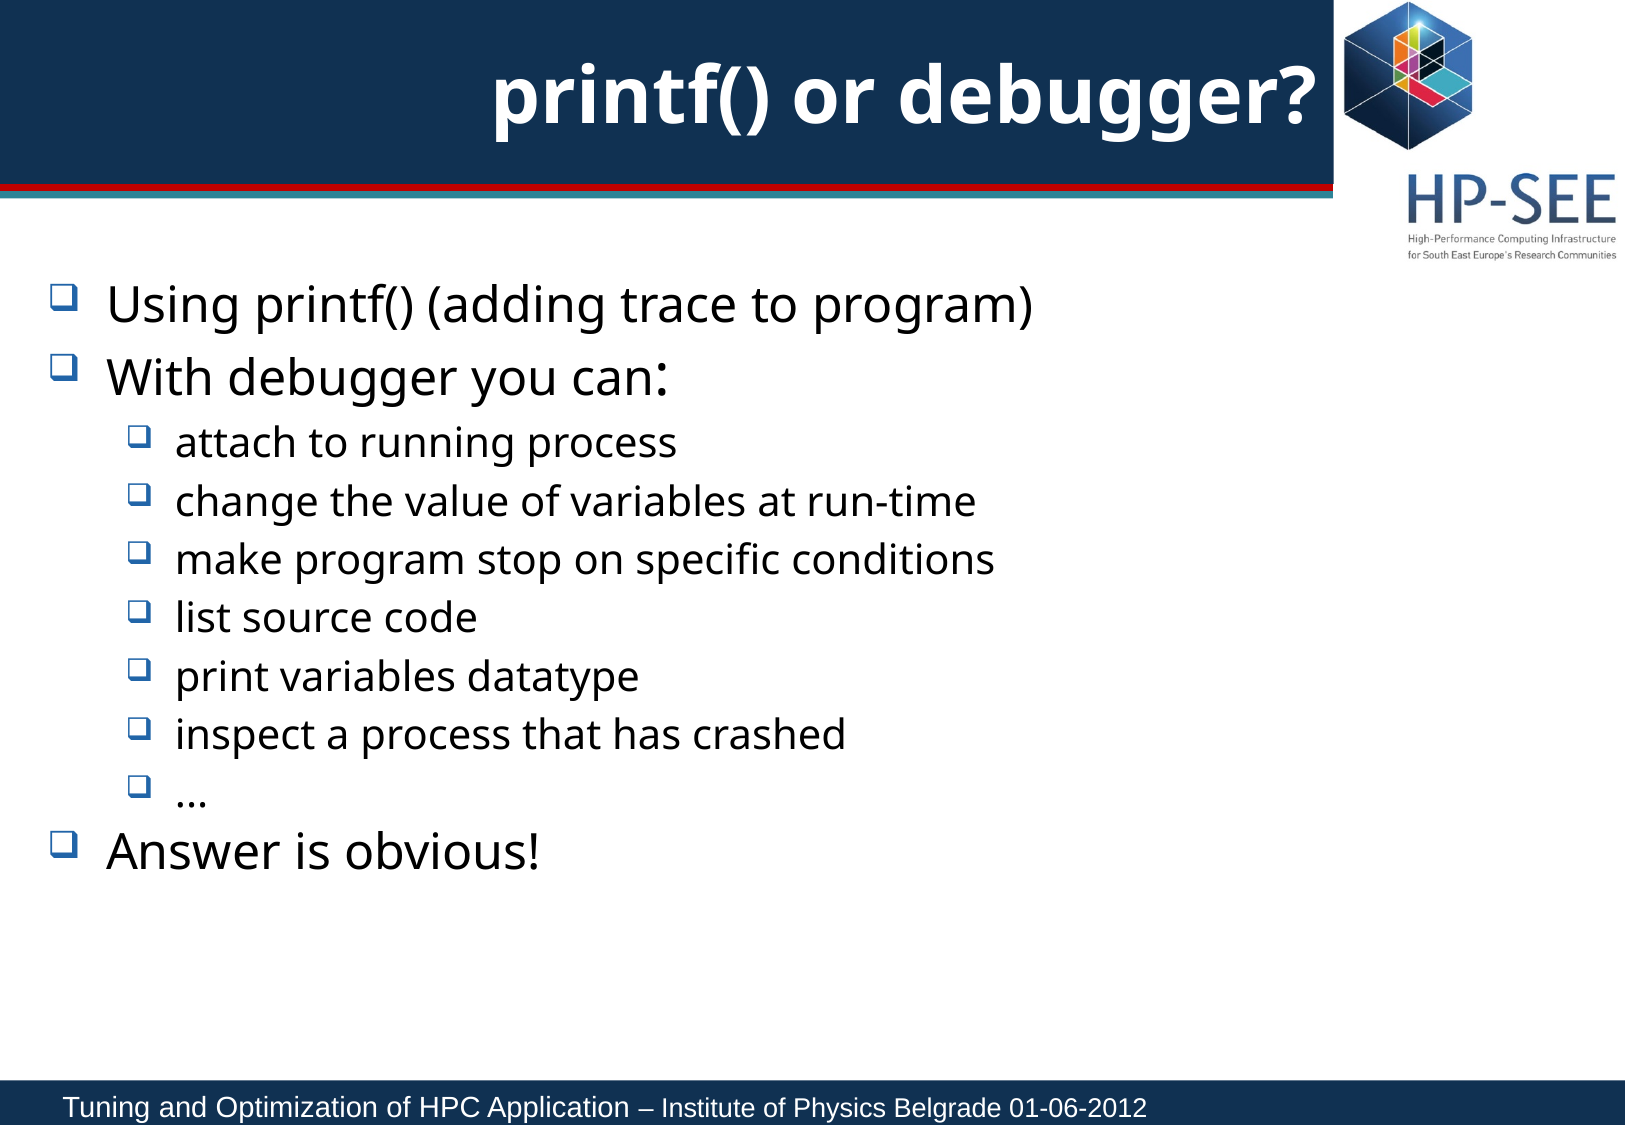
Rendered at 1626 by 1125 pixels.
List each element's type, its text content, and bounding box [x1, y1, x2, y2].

footer Tuning and Optimization of HPC Application – Institute of Physics Belgrade 01-06-2012 3 [0, 1080, 1625, 1125]
title printf() or debugger? [0, 0, 1334, 185]
picture [1333, 0, 1625, 263]
list Using printf() (adding trace to program) With debugger you can: attach to running process change the value of variables at run-time make program stop on specific conditions list source code print variables datatype inspect a process that has crashed ... Answer is obvious! [31, 270, 1594, 1079]
